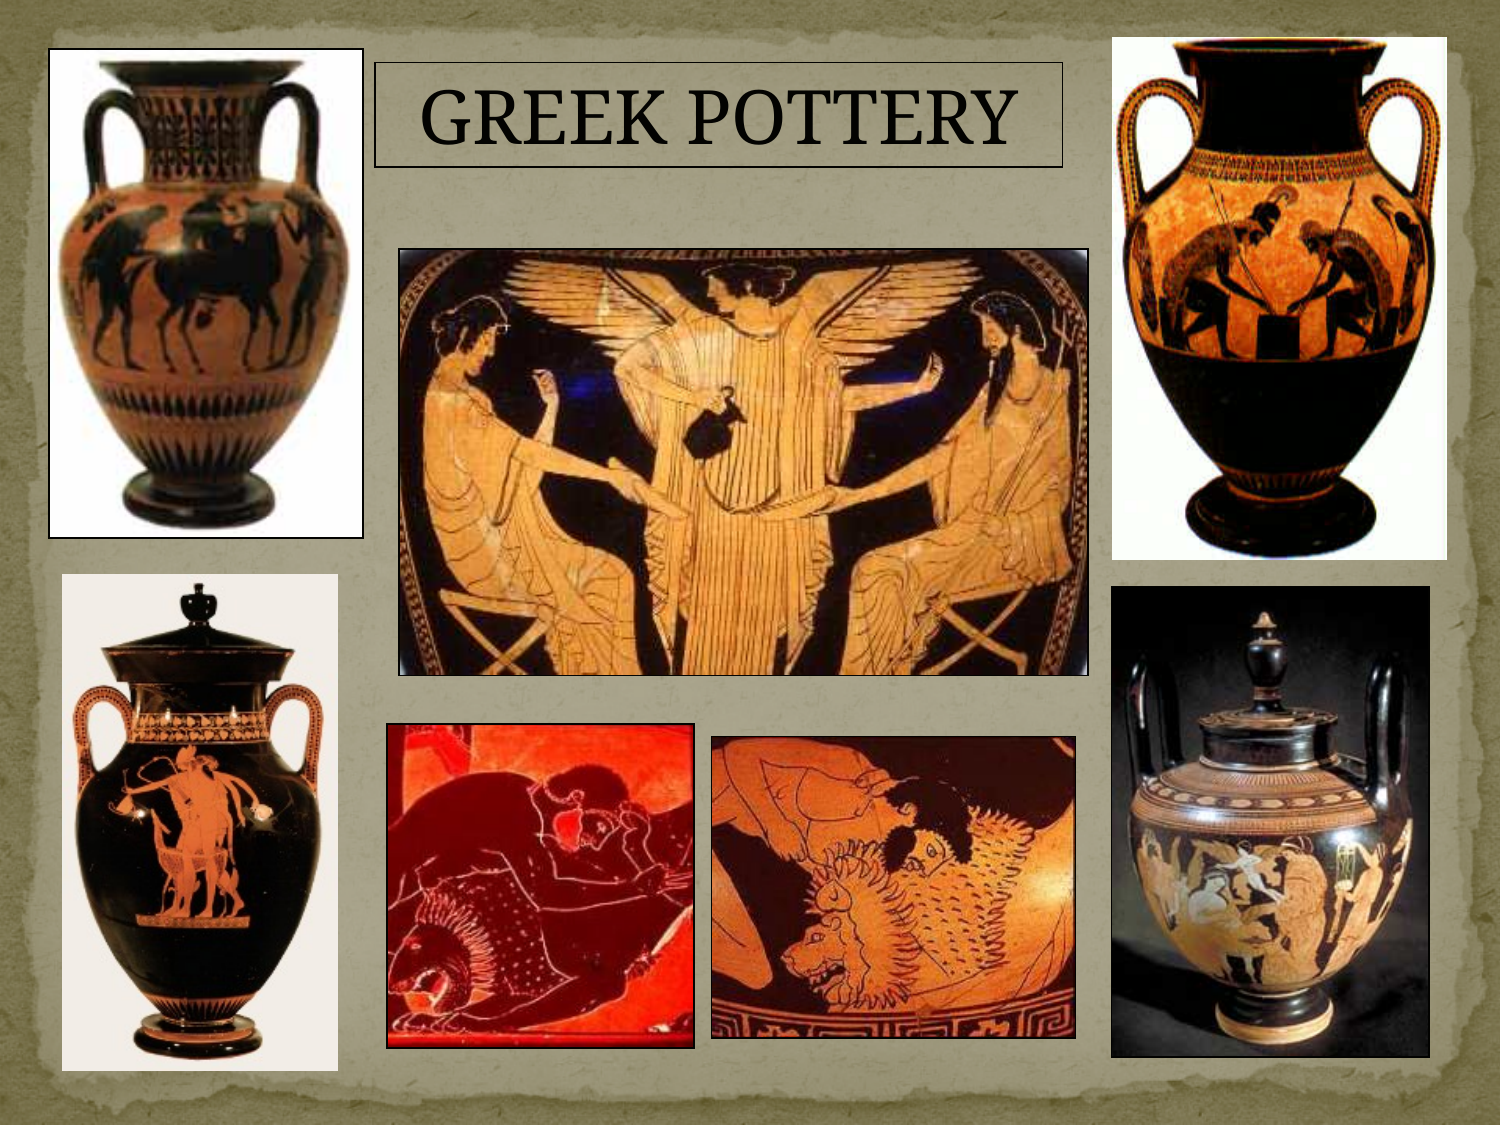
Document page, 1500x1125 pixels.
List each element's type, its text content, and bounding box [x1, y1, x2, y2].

picture [1112, 37, 1447, 560]
picture [1112, 587, 1429, 1057]
text_box GREEK POTTERY [374, 62, 1063, 168]
picture [49, 49, 363, 539]
picture [62, 574, 338, 1071]
picture [387, 724, 694, 1048]
picture [712, 737, 1076, 1039]
picture [399, 249, 1089, 676]
